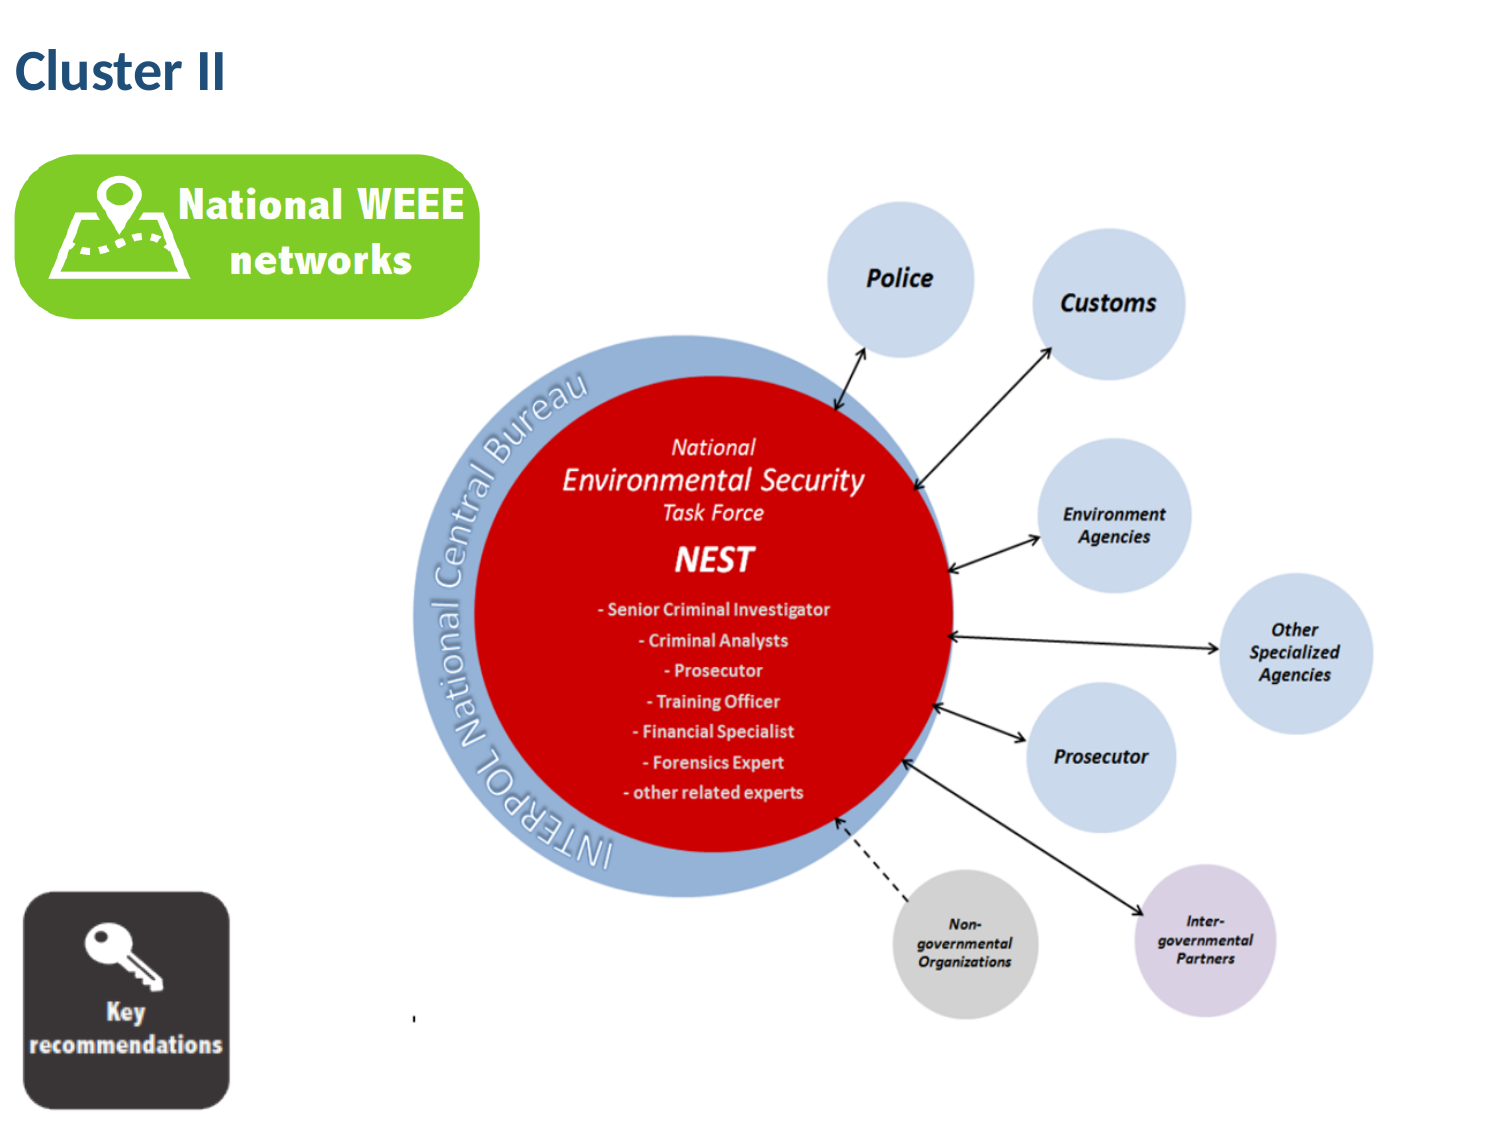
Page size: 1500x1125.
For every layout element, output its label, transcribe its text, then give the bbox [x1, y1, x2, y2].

picture [0, 142, 1378, 1023]
picture [0, 877, 244, 1125]
title Cluster II [0, 0, 1312, 143]
